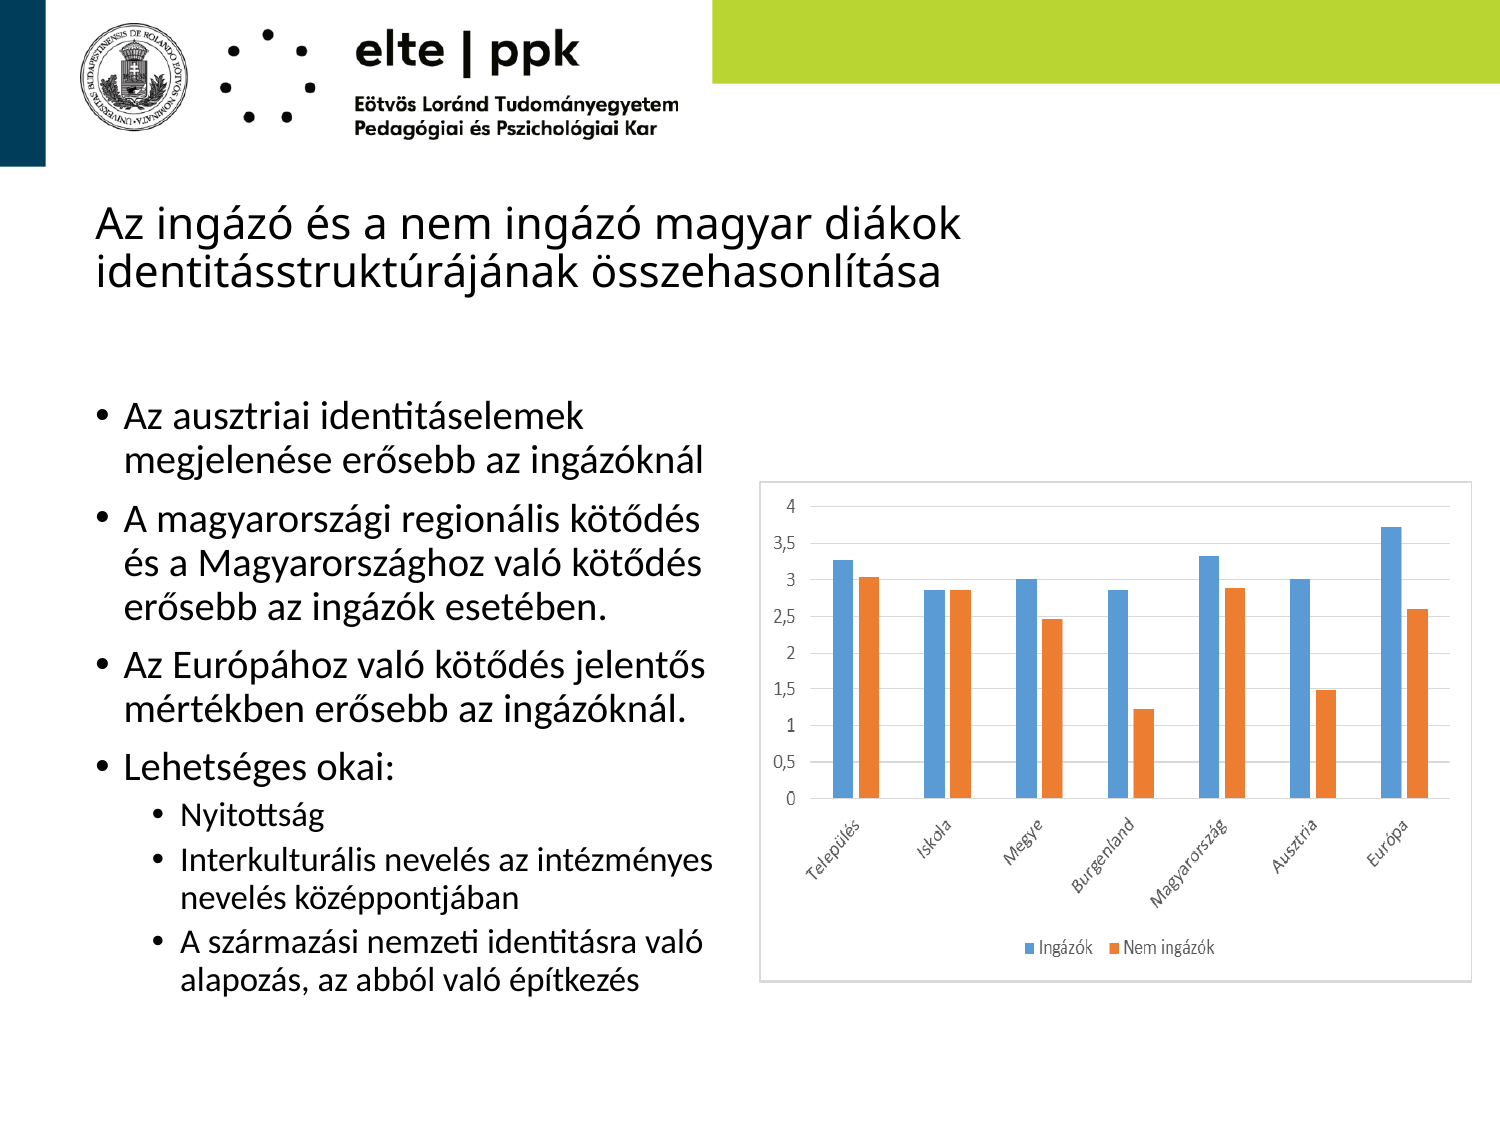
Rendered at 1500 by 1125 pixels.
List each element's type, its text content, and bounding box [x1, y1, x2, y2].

title Az ingázó és a nem ingázó magyar diákok identitásstruktúrájának összehasonlítása [80, 194, 1397, 305]
picture [80, 23, 678, 167]
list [759, 481, 1472, 983]
list Az ausztriai identitáselemek megjelenése erősebb az ingázóknál A magyarországi regionális kötődés és a Magyarországhoz való kötődés erősebb az ingázók esetében. Az Európához való kötődés jelentős mértékben erősebb az ingázóknál. Lehetséges okai: Nyitottság Interkulturális nevelés az intézményes nevelés középpontjában A származási nemzeti identitásra való alapozás, az abból való építkezés [80, 387, 738, 1016]
